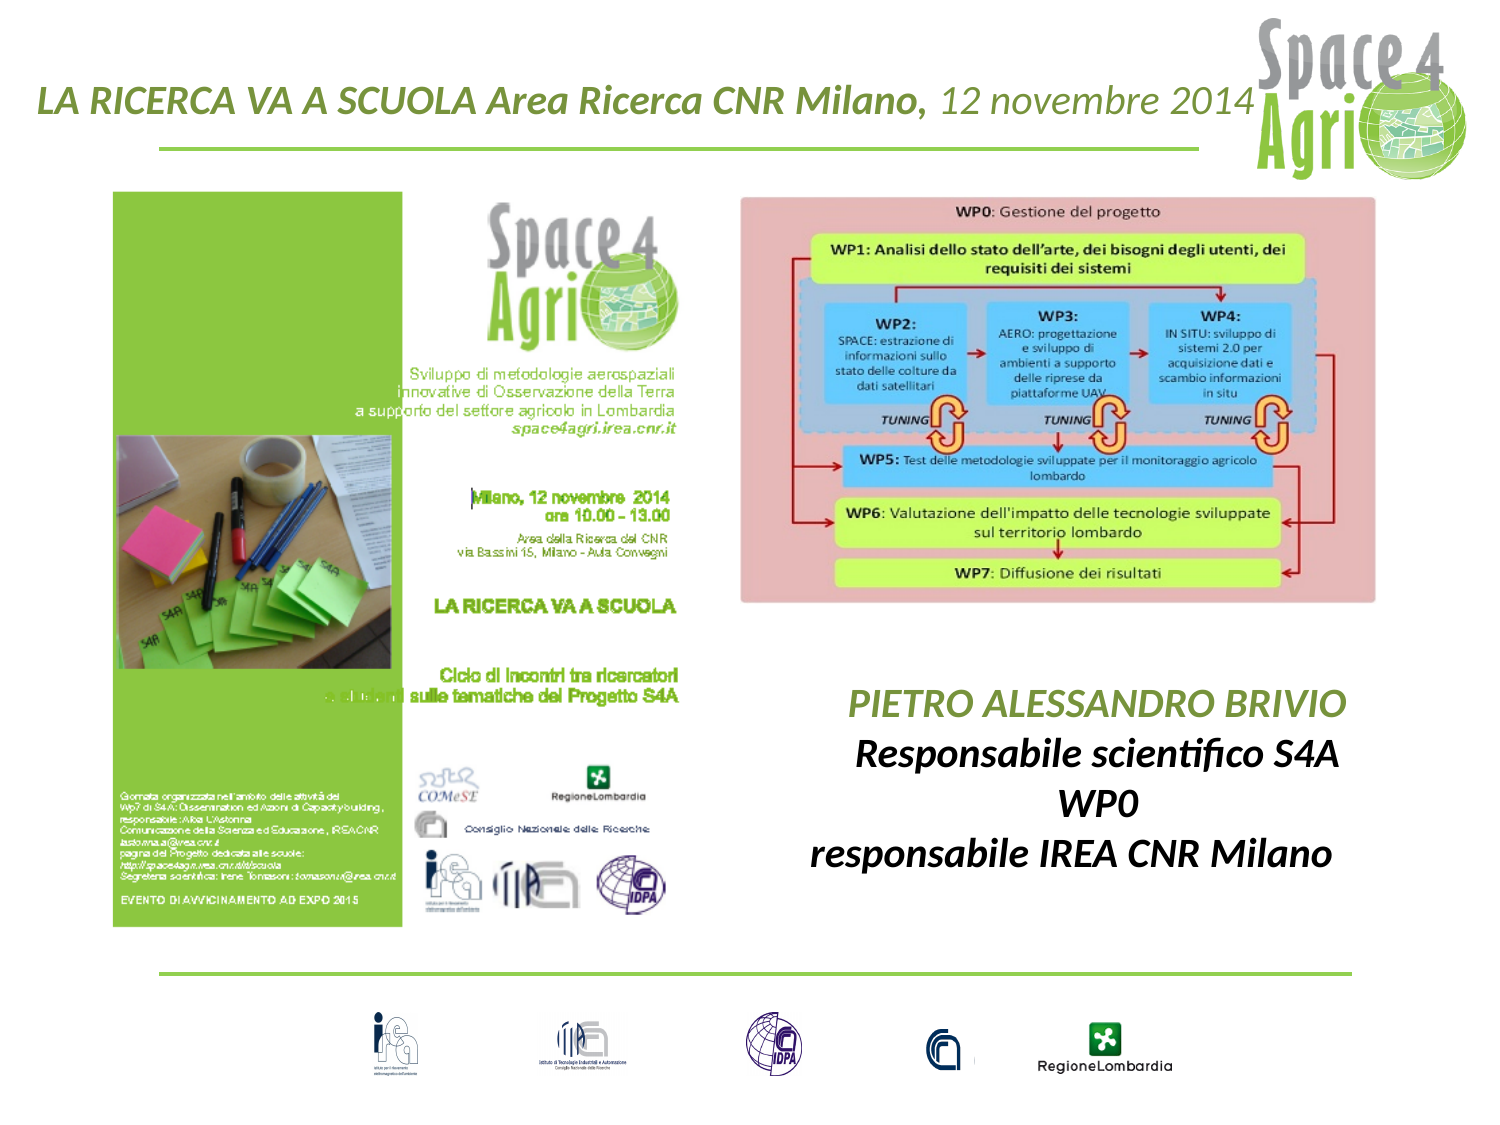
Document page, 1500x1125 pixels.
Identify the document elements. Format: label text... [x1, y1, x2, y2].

text_box PIETRO ALESSANDRO BRIVIO Responsabile scientifico S4A WP0 responsabile IREA CNR Milano [720, 668, 1400, 884]
picture [1257, 18, 1483, 184]
title LA RICERCA VA A SCUOLA Area Ricerca CNR Milano, 12 novembre 2014 [0, 0, 1343, 197]
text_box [371, 1011, 1176, 1084]
picture [740, 196, 1377, 604]
picture [112, 184, 703, 944]
